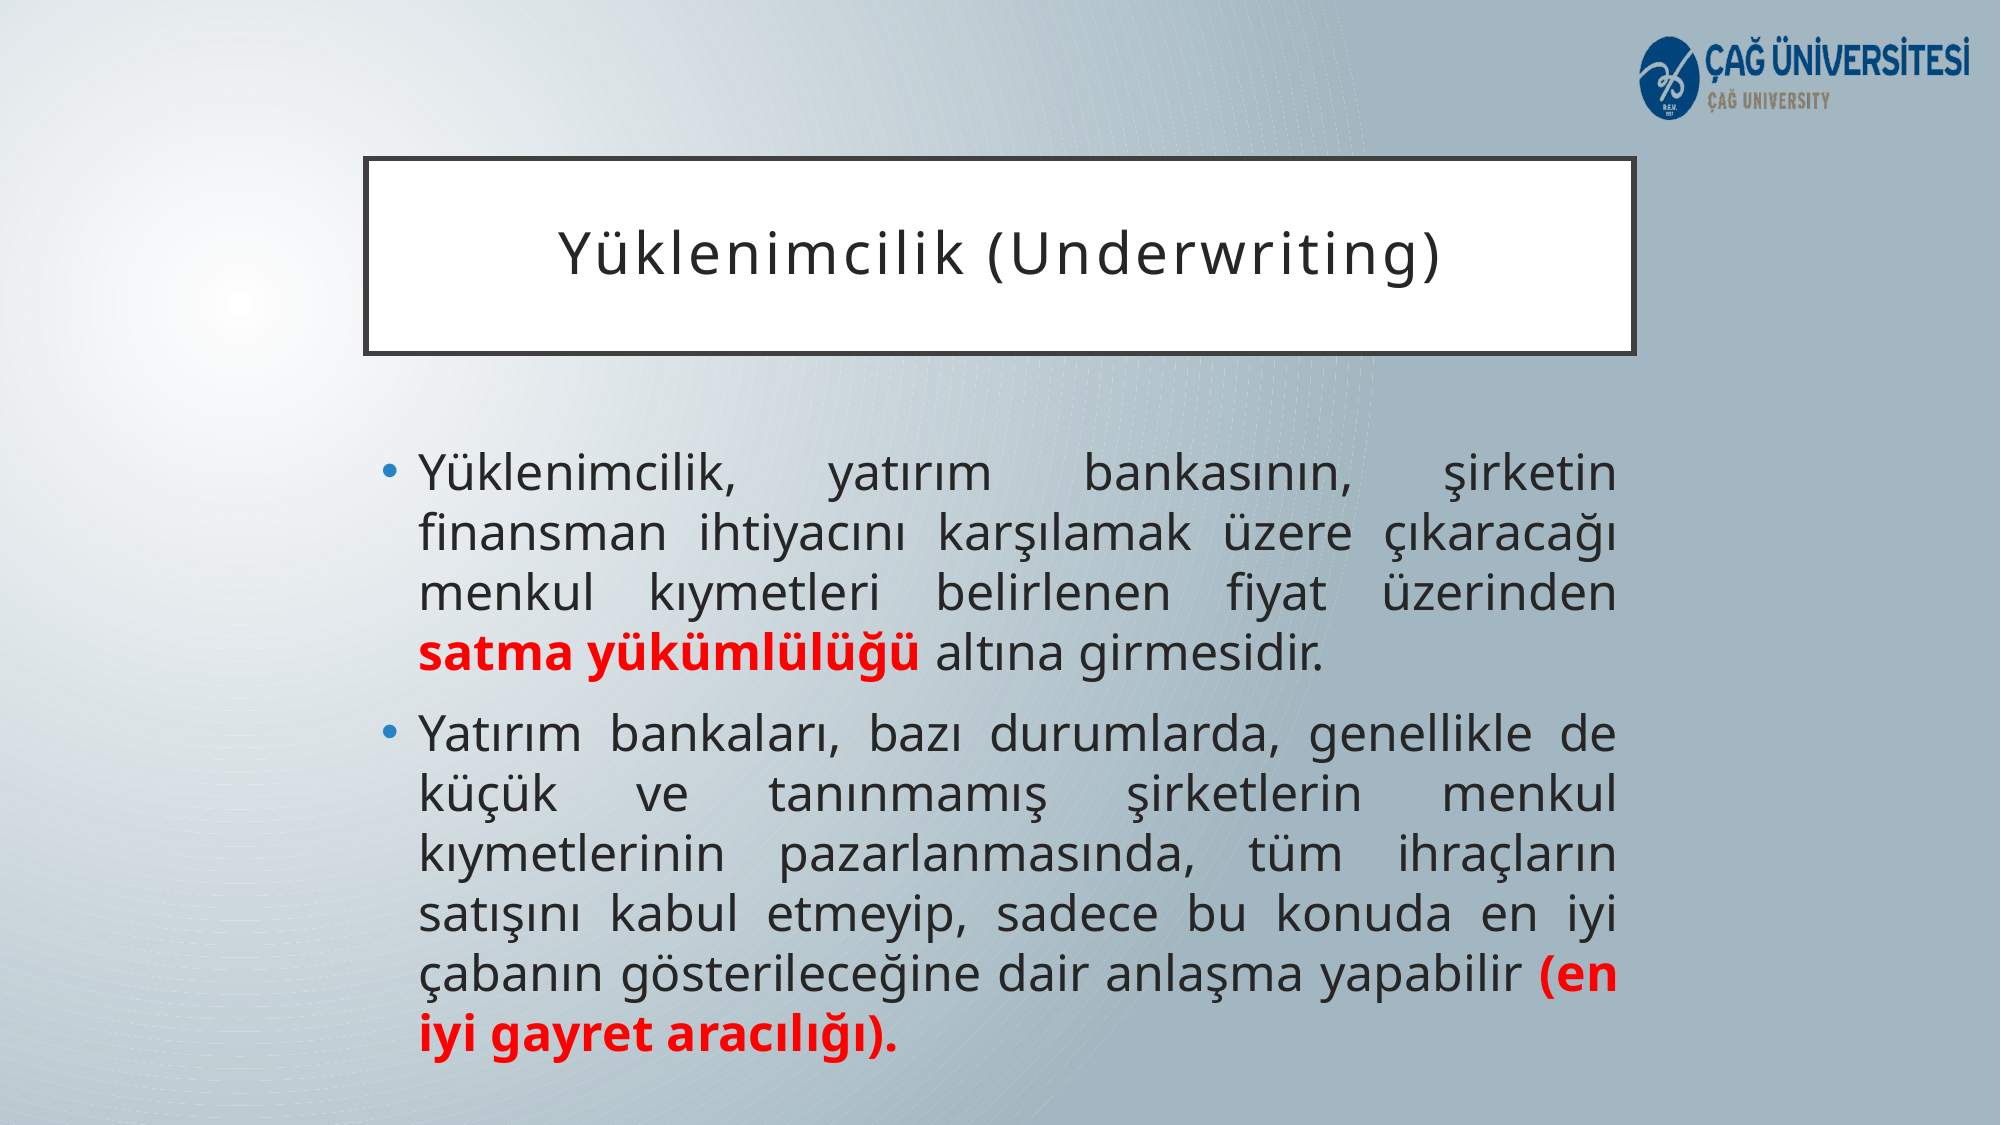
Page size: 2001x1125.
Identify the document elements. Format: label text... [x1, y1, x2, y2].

list Yüklenimcilik, yatırım bankasının, şirketin finansman ihtiyacını karşılamak üzere çıkaracağı menkul kıymetleri belirlenen fiyat üzerinden satma yükümlülüğü altına girmesidir. Yatırım bankaları, bazı durumlarda, genellikle de küçük ve tanınmamış şirketlerin menkul kıymetlerinin pazarlanmasında, tüm ihraçların satışını kabul etmeyip, sadece bu konuda en iyi çabanın gösterileceğine dair anlaşma yapabilir (en iyi gayret aracılığı). [366, 432, 1634, 942]
title Yüklenimcilik (Underwriting) [363, 156, 1637, 356]
picture [1634, 26, 1976, 133]
